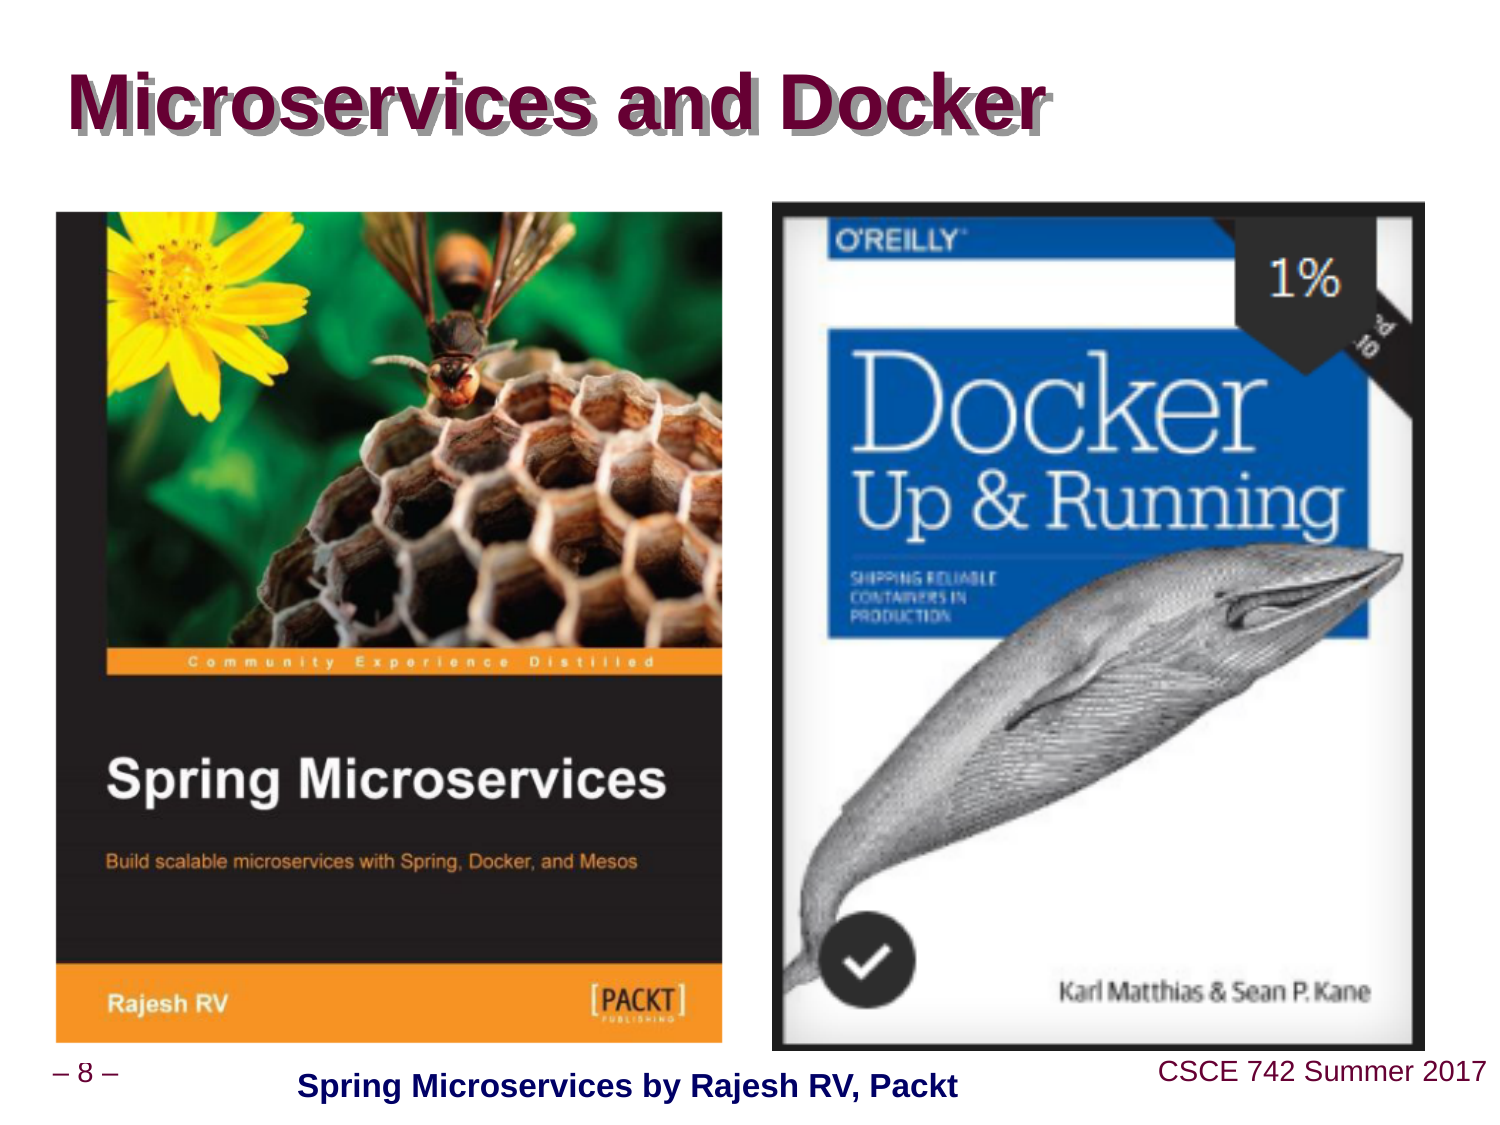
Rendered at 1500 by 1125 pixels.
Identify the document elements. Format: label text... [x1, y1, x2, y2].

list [42, 205, 738, 1063]
picture [772, 199, 1426, 1051]
title Microservices and Docker [66, 40, 1497, 169]
